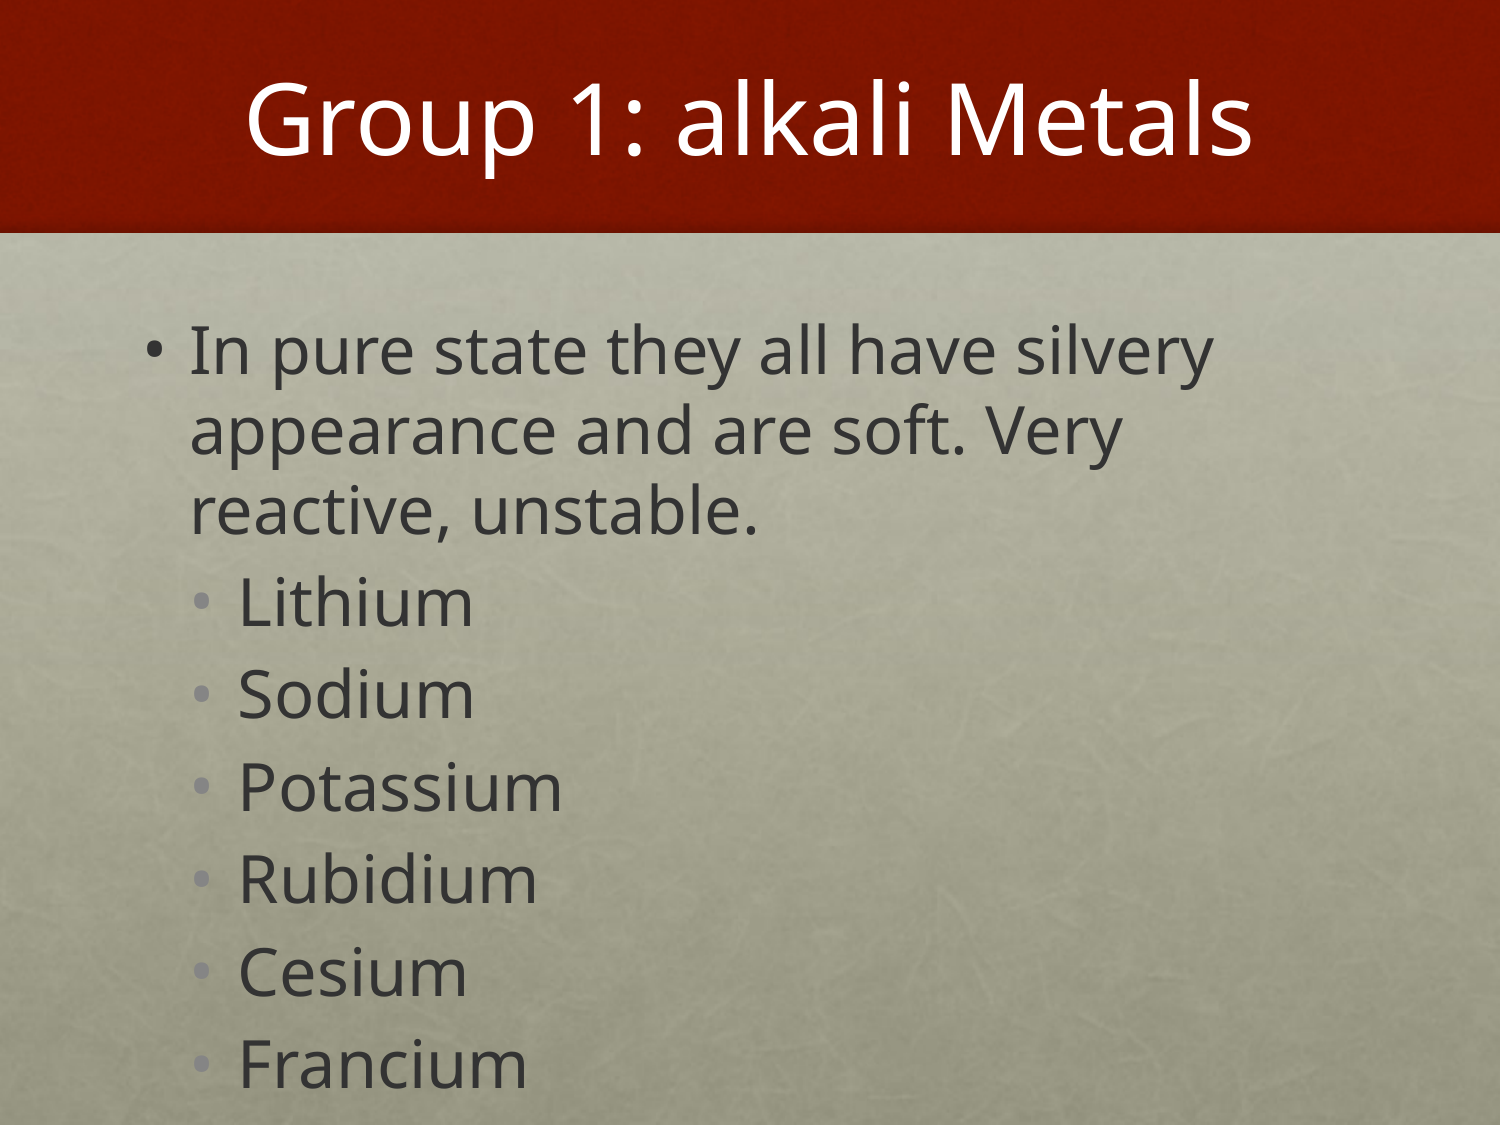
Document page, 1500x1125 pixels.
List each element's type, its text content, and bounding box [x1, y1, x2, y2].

title Group 1: alkali Metals [127, 10, 1372, 221]
list In pure state they all have silvery appearance and are soft. Very reactive, unstable. Lithium Sodium Potassium Rubidium Cesium Francium [127, 299, 1372, 1056]
picture [0, 214, 1500, 1125]
